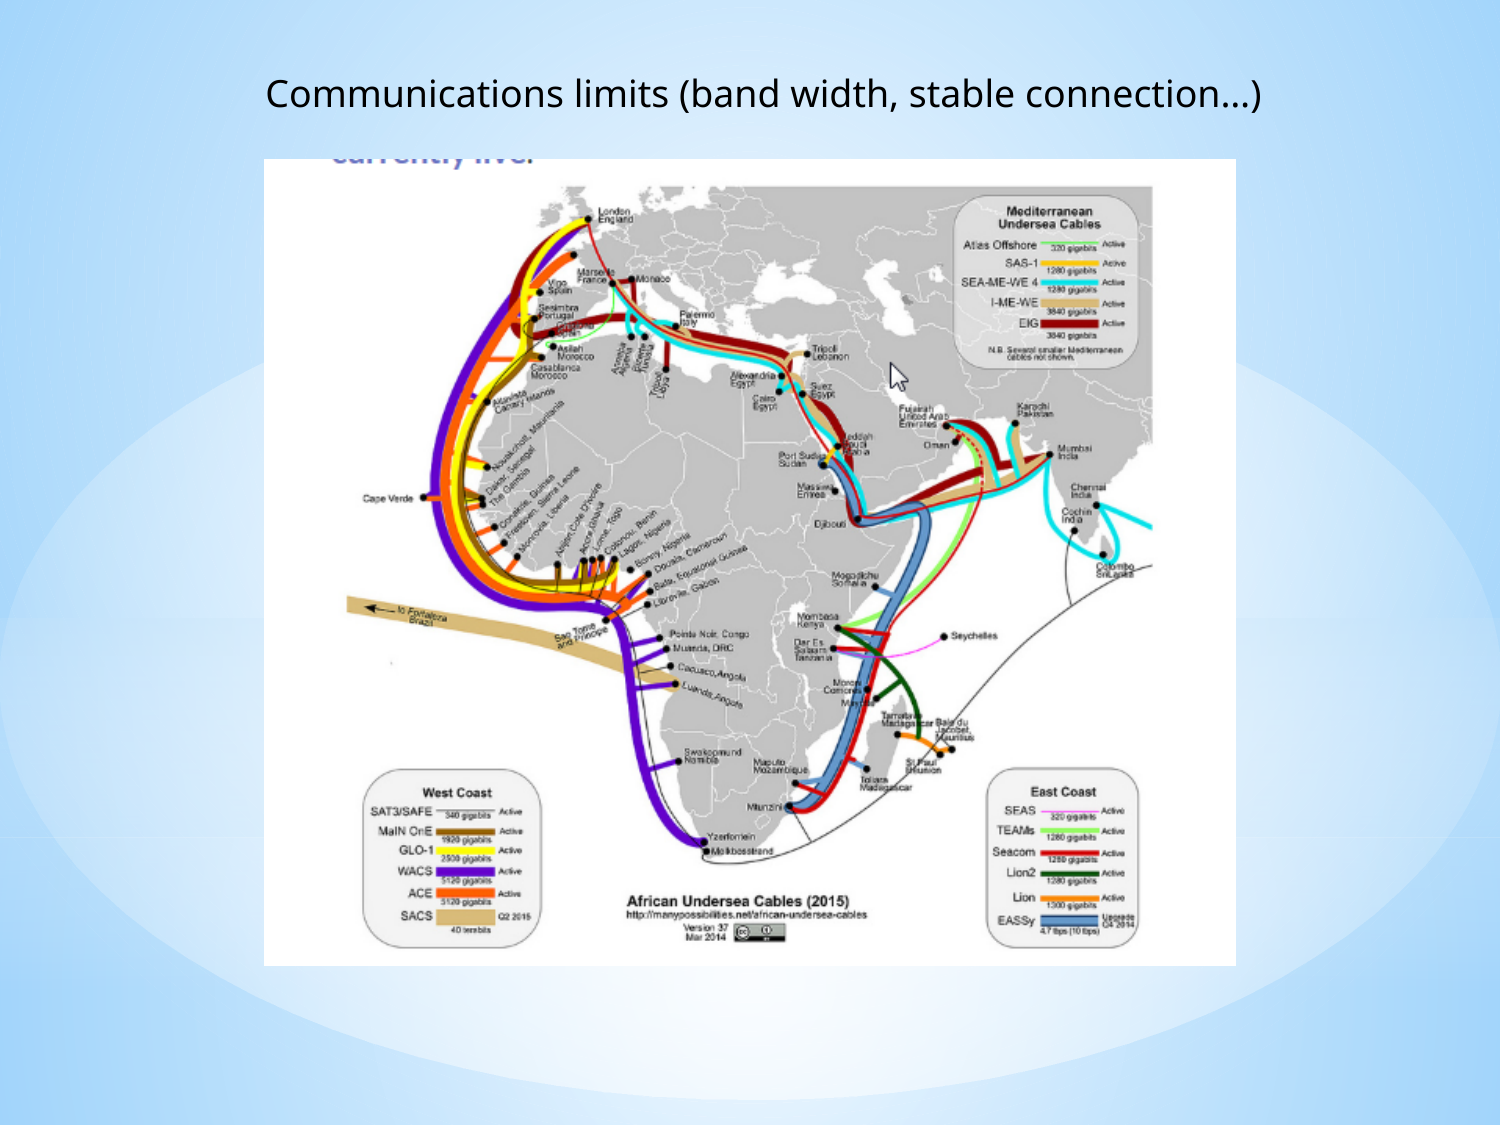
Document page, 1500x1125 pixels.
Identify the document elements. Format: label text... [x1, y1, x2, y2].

picture [264, 159, 1236, 966]
text_box Communications limits (band width, stable connection…) [250, 62, 1278, 122]
